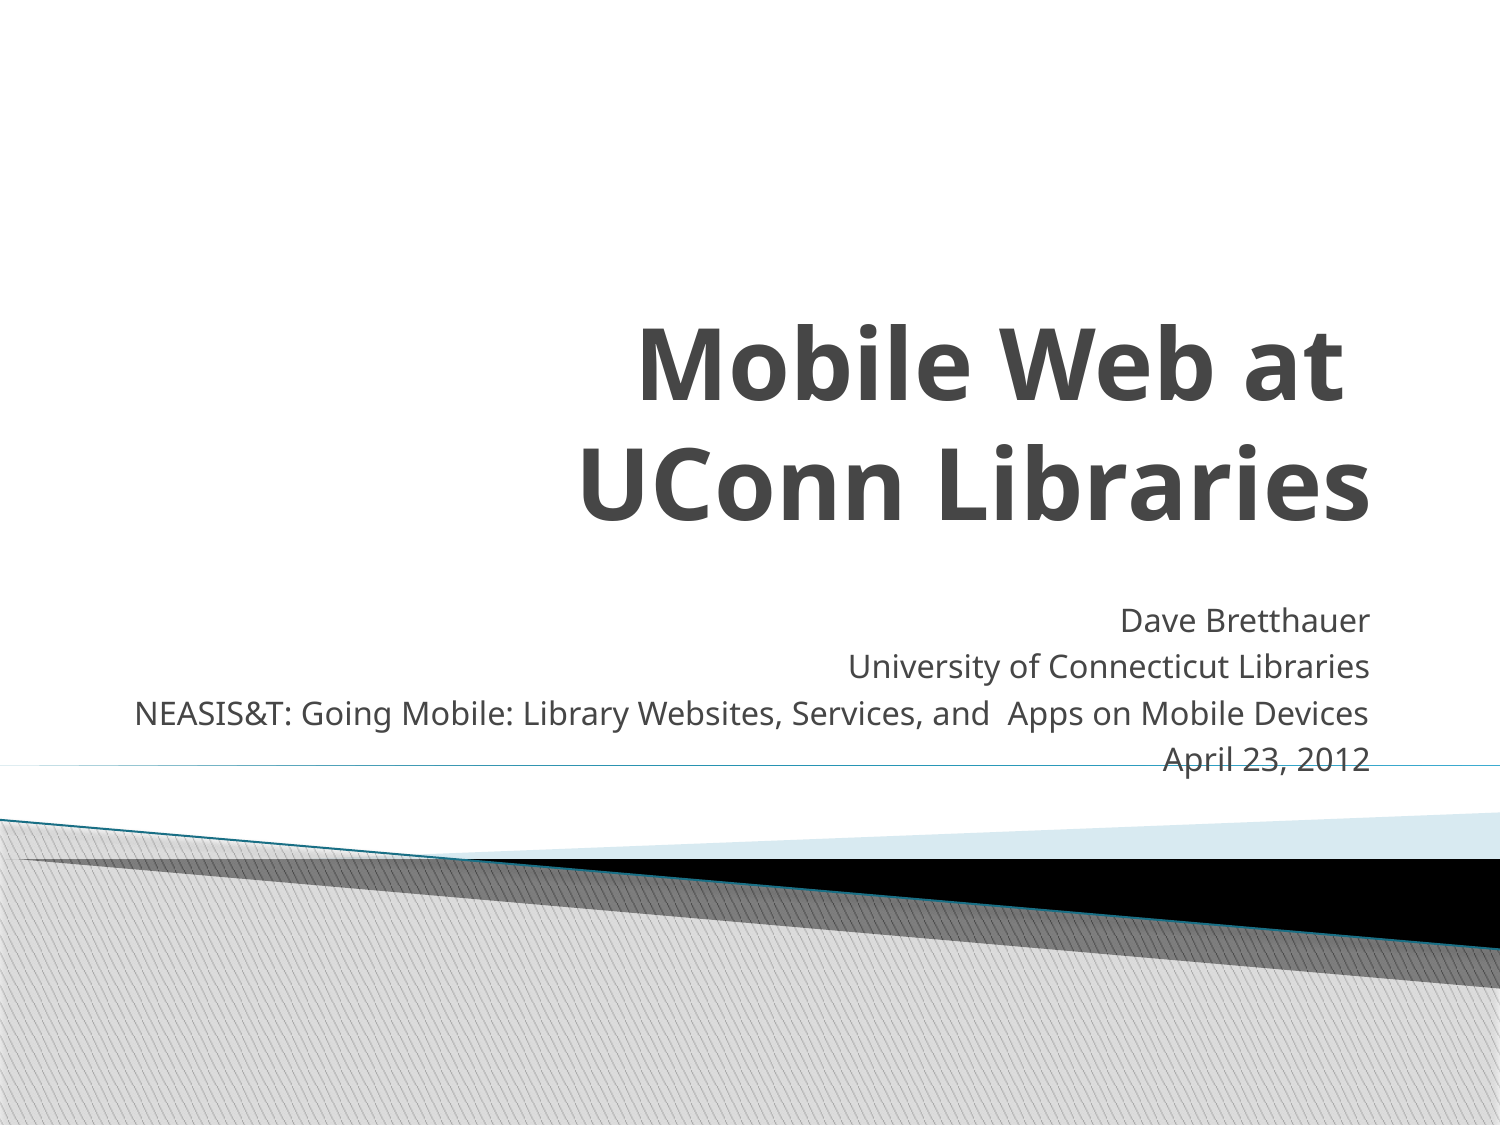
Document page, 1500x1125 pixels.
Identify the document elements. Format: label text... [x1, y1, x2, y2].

subtitle Dave Bretthauer University of Connecticut Libraries NEASIS&T: Going Mobile: Library Websites, Services, and Apps on Mobile Devices April 23, 2012 [112, 592, 1388, 790]
title Mobile Web at UConn Libraries [112, 287, 1388, 588]
picture [5, 859, 1500, 989]
